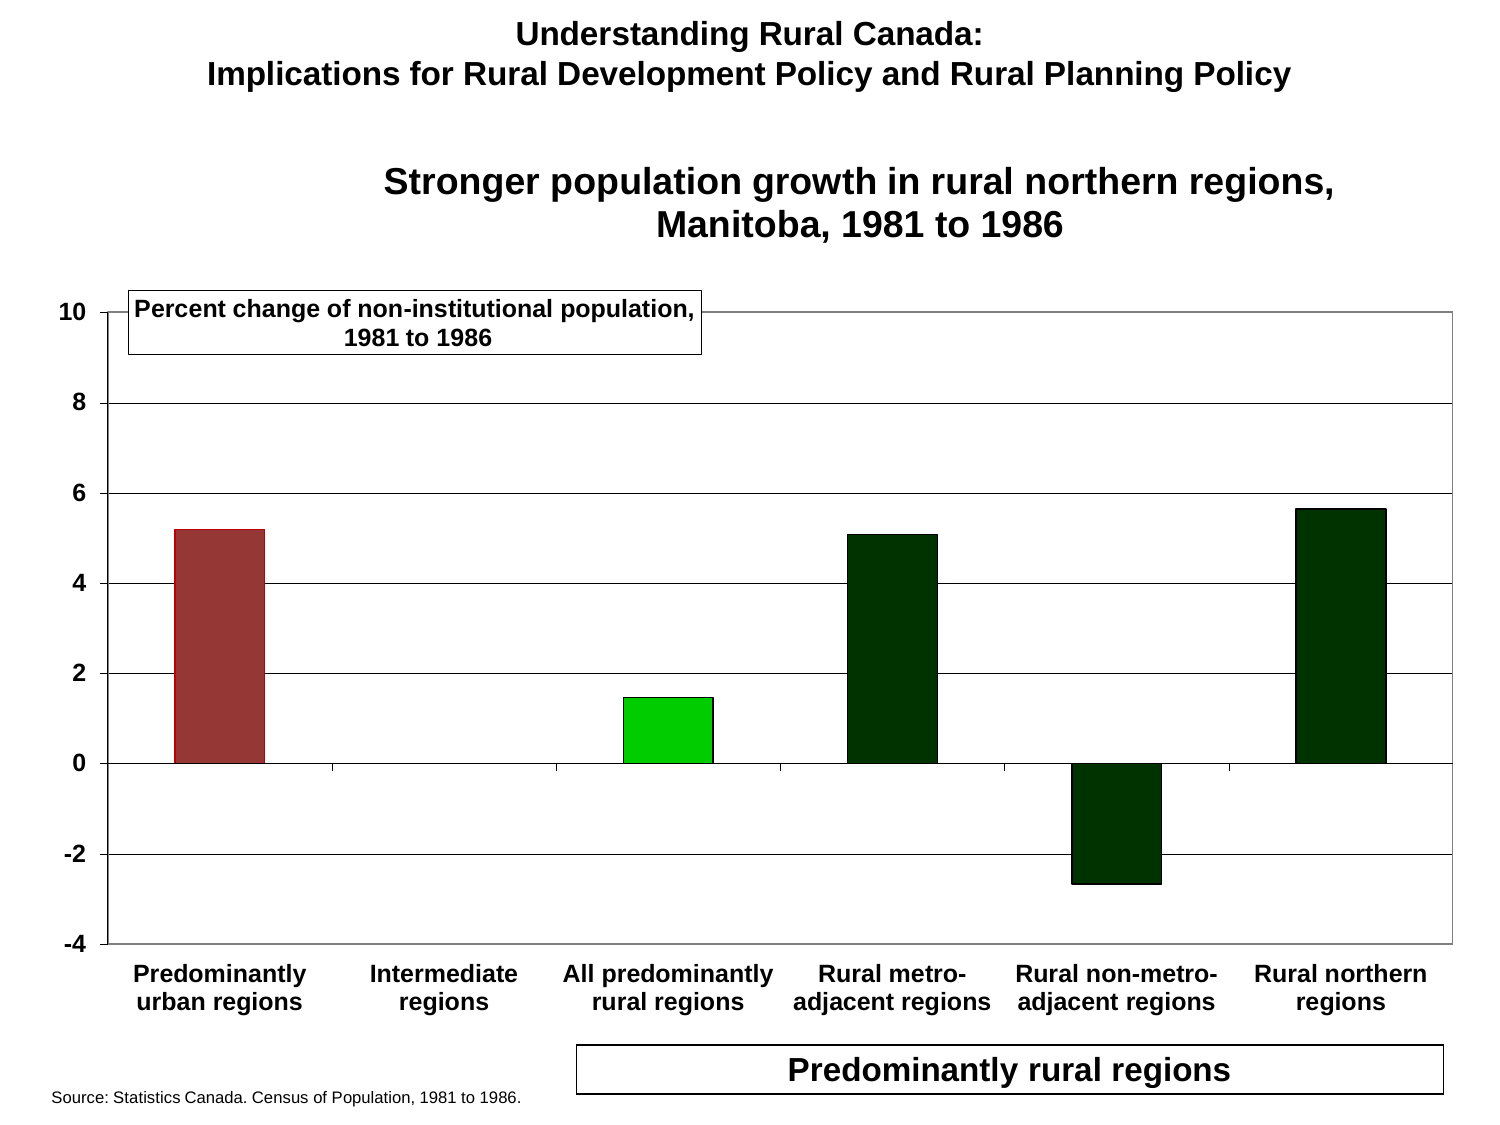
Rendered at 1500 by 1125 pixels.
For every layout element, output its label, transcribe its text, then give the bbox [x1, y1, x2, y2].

picture [46, 156, 1454, 1113]
text_box Understanding Rural Canada: Implications for Rural Development Policy and Rural Planning Policy [0, 4, 1500, 100]
